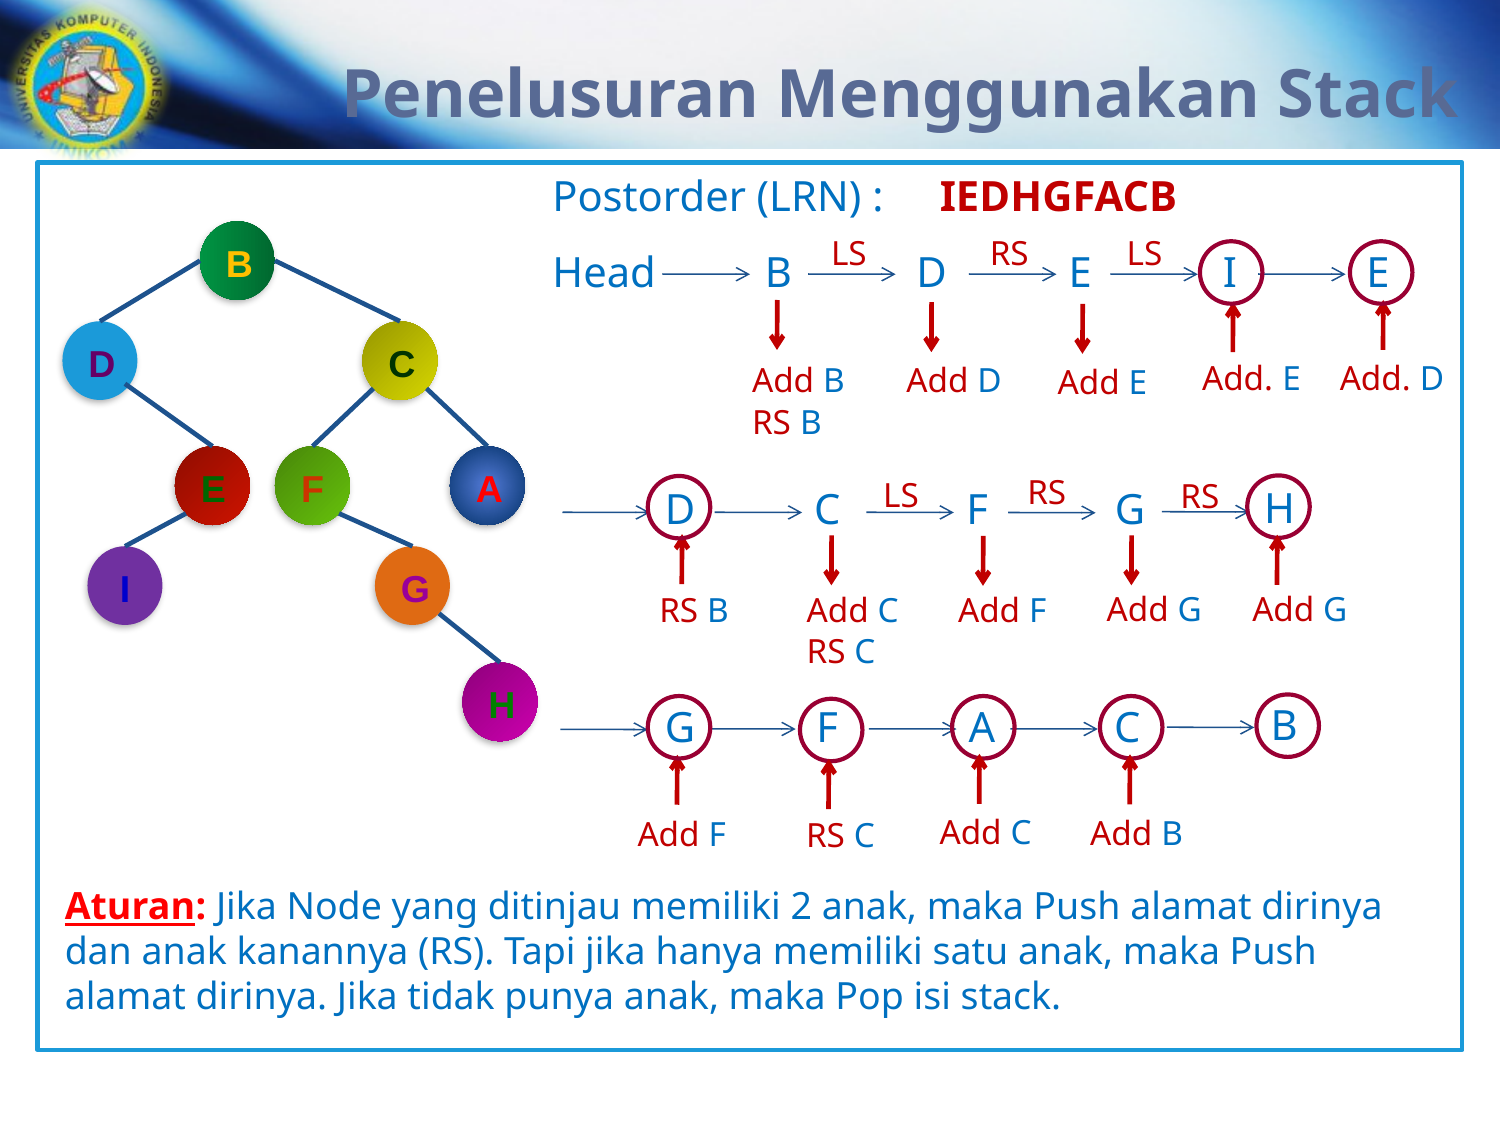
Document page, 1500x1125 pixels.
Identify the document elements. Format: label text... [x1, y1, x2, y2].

text_box C [1133, 693, 1162, 712]
text_box H [1289, 474, 1312, 499]
text_box F [951, 475, 1014, 540]
text_box Add G [1237, 580, 1388, 636]
text_box RS [1012, 463, 1100, 519]
text_box A [449, 446, 525, 526]
text_box F [801, 747, 813, 759]
text_box Aturan: Jika Node yang ditinjau memiliki 2 anak, maka Push alamat dirinya dan anak kanannya (RS). Tapi jika hanya memiliki satu anak, maka Push alamat dirinya. Jika tidak punya anak, maka Pop isi stack. [50, 874, 1442, 1025]
text_box IEDHGFACB [924, 162, 1350, 228]
text_box C [362, 321, 438, 400]
text_box [1245, 473, 1312, 540]
text_box [950, 693, 1017, 761]
text_box Add F [622, 805, 773, 861]
text_box D [649, 524, 669, 540]
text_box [359, 492, 393, 567]
text_box H [462, 662, 538, 742]
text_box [99, 260, 201, 322]
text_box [313, 386, 373, 449]
text_box [645, 693, 713, 761]
text_box B [749, 238, 813, 304]
text_box [645, 473, 713, 541]
text_box B [200, 221, 275, 300]
text_box [35, 160, 1464, 1052]
text_box LS [816, 224, 892, 273]
text_box Add. E [1187, 349, 1324, 405]
text_box C [799, 475, 862, 540]
text_box E [1395, 279, 1415, 304]
text_box I [1208, 238, 1271, 272]
text_box A [953, 693, 982, 711]
text_box E [1053, 238, 1117, 304]
text_box D [901, 238, 965, 304]
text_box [138, 499, 173, 561]
text_box LS [1111, 224, 1187, 273]
text_box E [1351, 289, 1367, 304]
text_box F [801, 693, 864, 720]
text_box G [681, 693, 713, 722]
text_box G [374, 546, 450, 625]
title Penelusuran Menggunakan Stack [185, 44, 1476, 138]
text_box C [1099, 693, 1129, 715]
text_box Add G [1091, 580, 1237, 636]
text_box H [1249, 524, 1270, 540]
text_box RS B [737, 407, 888, 449]
text_box [1097, 693, 1165, 761]
text_box I [1245, 282, 1271, 304]
text_box G [649, 693, 677, 710]
text_box F [850, 740, 864, 759]
text_box Add B [737, 352, 888, 407]
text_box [274, 260, 401, 322]
text_box [1197, 239, 1265, 306]
text_box Add B [1075, 804, 1226, 859]
text_box Head [537, 238, 688, 304]
picture [0, 0, 1500, 176]
text_box RS [974, 224, 1063, 280]
text_box G [649, 744, 666, 759]
text_box D [649, 475, 667, 490]
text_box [444, 607, 495, 669]
text_box RS [1165, 467, 1256, 510]
text_box E [1351, 238, 1415, 266]
text_box RS C [791, 806, 942, 862]
text_box RS C [791, 637, 942, 678]
text_box C [1145, 743, 1162, 759]
text_box F [274, 446, 350, 526]
text_box I [87, 546, 163, 625]
text_box D [689, 512, 713, 540]
text_box A [953, 744, 970, 759]
text_box [1254, 692, 1322, 760]
text_box Postorder (LRN) : [537, 162, 924, 228]
text_box D [62, 321, 138, 400]
text_box B [1255, 736, 1273, 757]
text_box Add. D [1324, 349, 1475, 405]
text_box H [1287, 514, 1312, 540]
text_box B [1302, 740, 1319, 757]
text_box H [1256, 474, 1268, 481]
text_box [427, 386, 486, 449]
text_box [1347, 239, 1415, 306]
text_box RS B [644, 581, 791, 637]
text_box D [691, 475, 713, 502]
text_box C [1099, 739, 1118, 759]
text_box Add D [891, 352, 1042, 407]
text_box Add C [924, 803, 1075, 859]
text_box A [997, 737, 1017, 759]
text_box A [985, 693, 1017, 720]
text_box B [1255, 691, 1319, 715]
text_box Add F [943, 581, 1094, 637]
text_box [797, 696, 865, 764]
text_box I [1208, 298, 1217, 304]
text_box G [1099, 475, 1163, 540]
text_box E [174, 446, 250, 526]
text_box RS [1165, 519, 1248, 523]
text_box LS [868, 466, 956, 514]
text_box Add C [791, 581, 942, 637]
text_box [124, 383, 213, 447]
text_box Add E [1042, 353, 1193, 409]
text_box G [692, 737, 713, 759]
